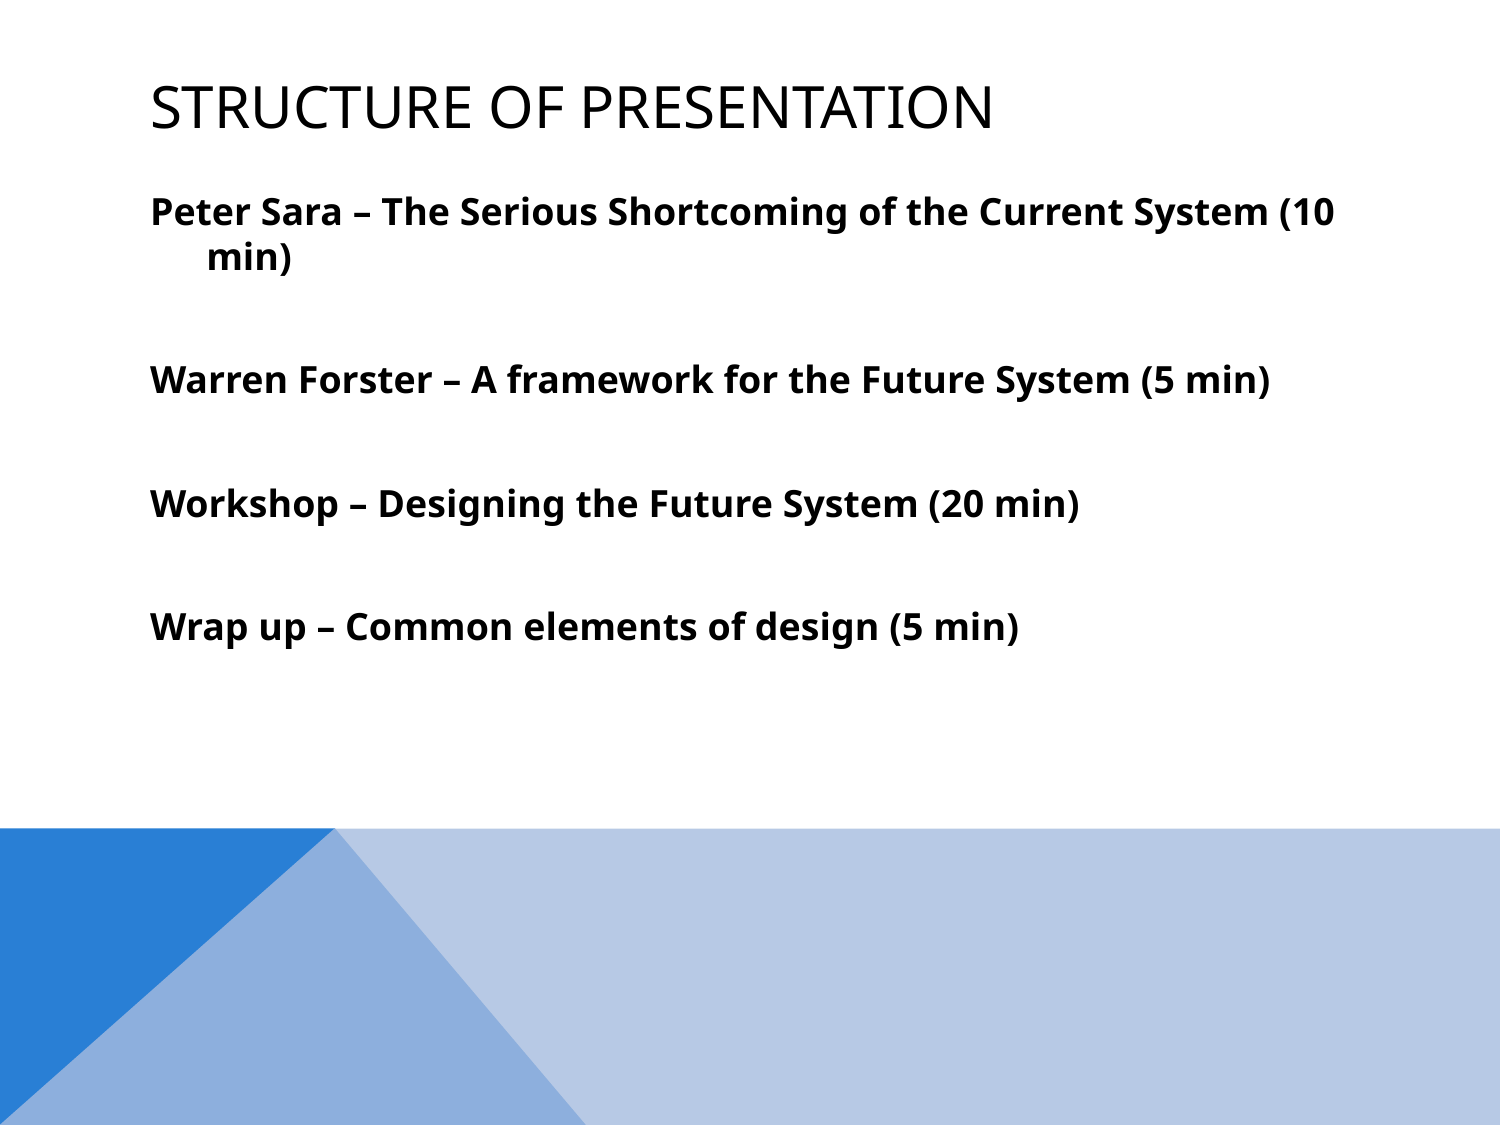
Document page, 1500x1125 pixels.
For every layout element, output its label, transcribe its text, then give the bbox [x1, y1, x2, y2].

list Peter Sara – The Serious Shortcoming of the Current System (10 min) Warren Forster – A framework for the Future System (5 min) Workshop – Designing the Future System (20 min) Wrap up – Common elements of design (5 min) [135, 180, 1369, 768]
title Structure of presentation [135, 60, 1369, 150]
